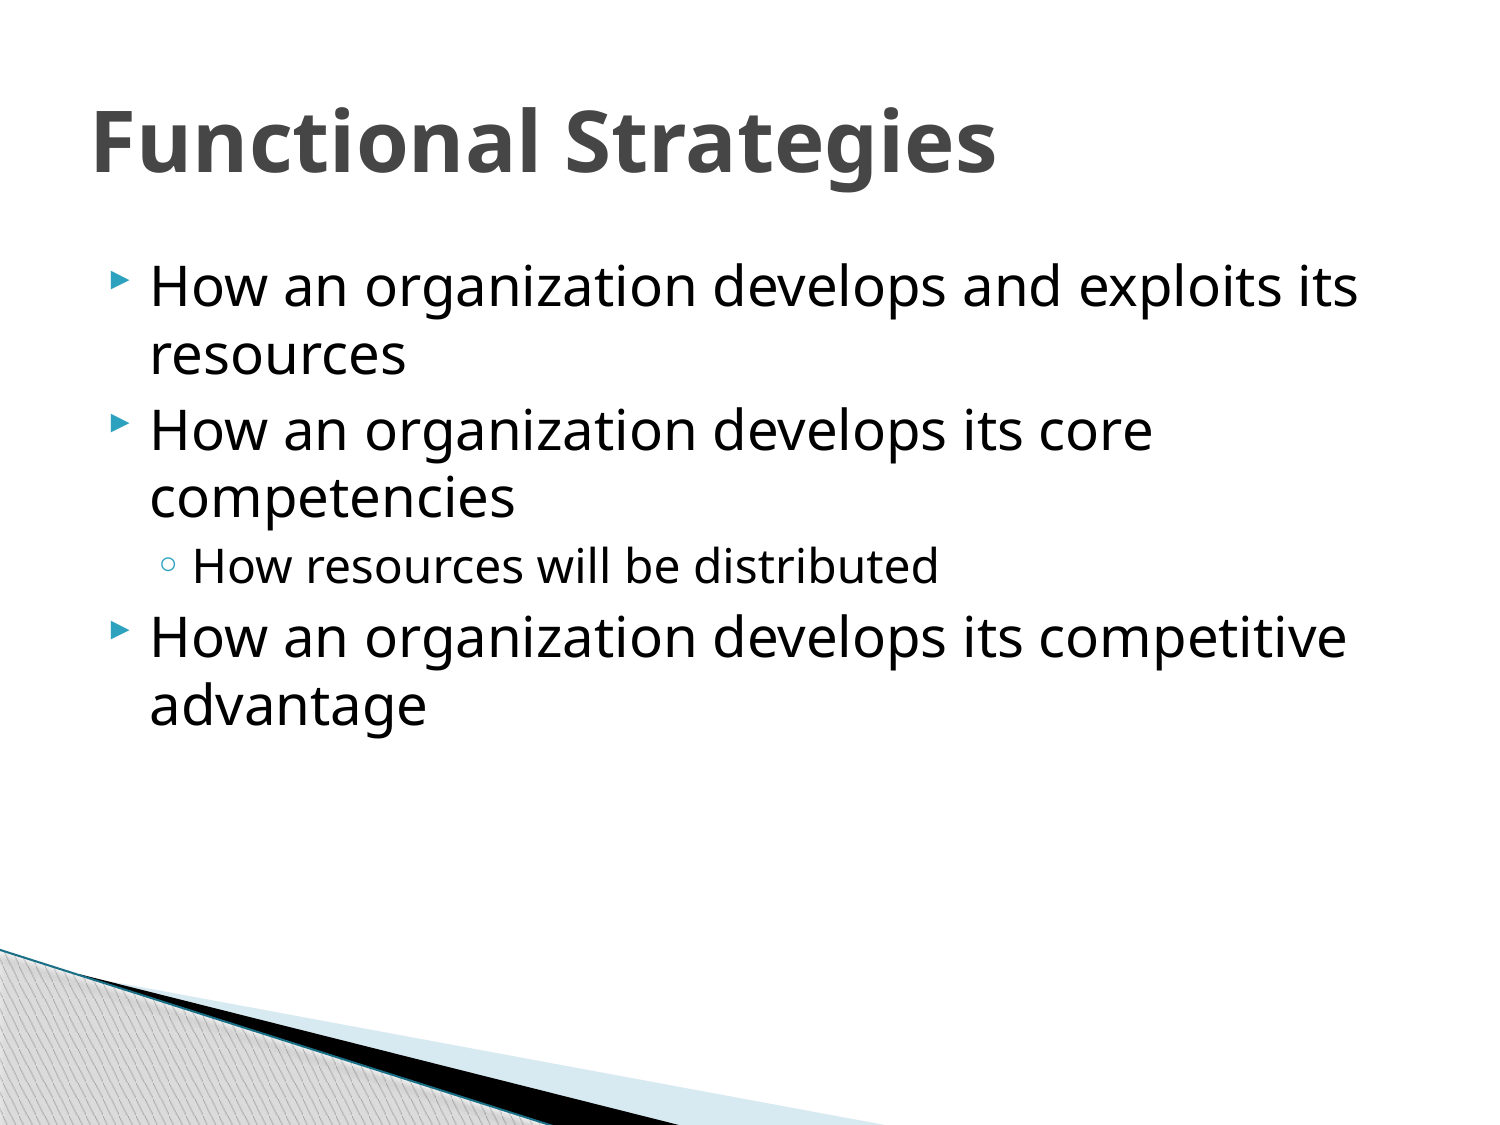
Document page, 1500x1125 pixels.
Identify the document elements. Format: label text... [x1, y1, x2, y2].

title Functional Strategies [75, 45, 1425, 233]
list How an organization develops and exploits its resources How an organization develops its core competencies How resources will be distributed How an organization develops its competitive advantage [75, 243, 1425, 986]
